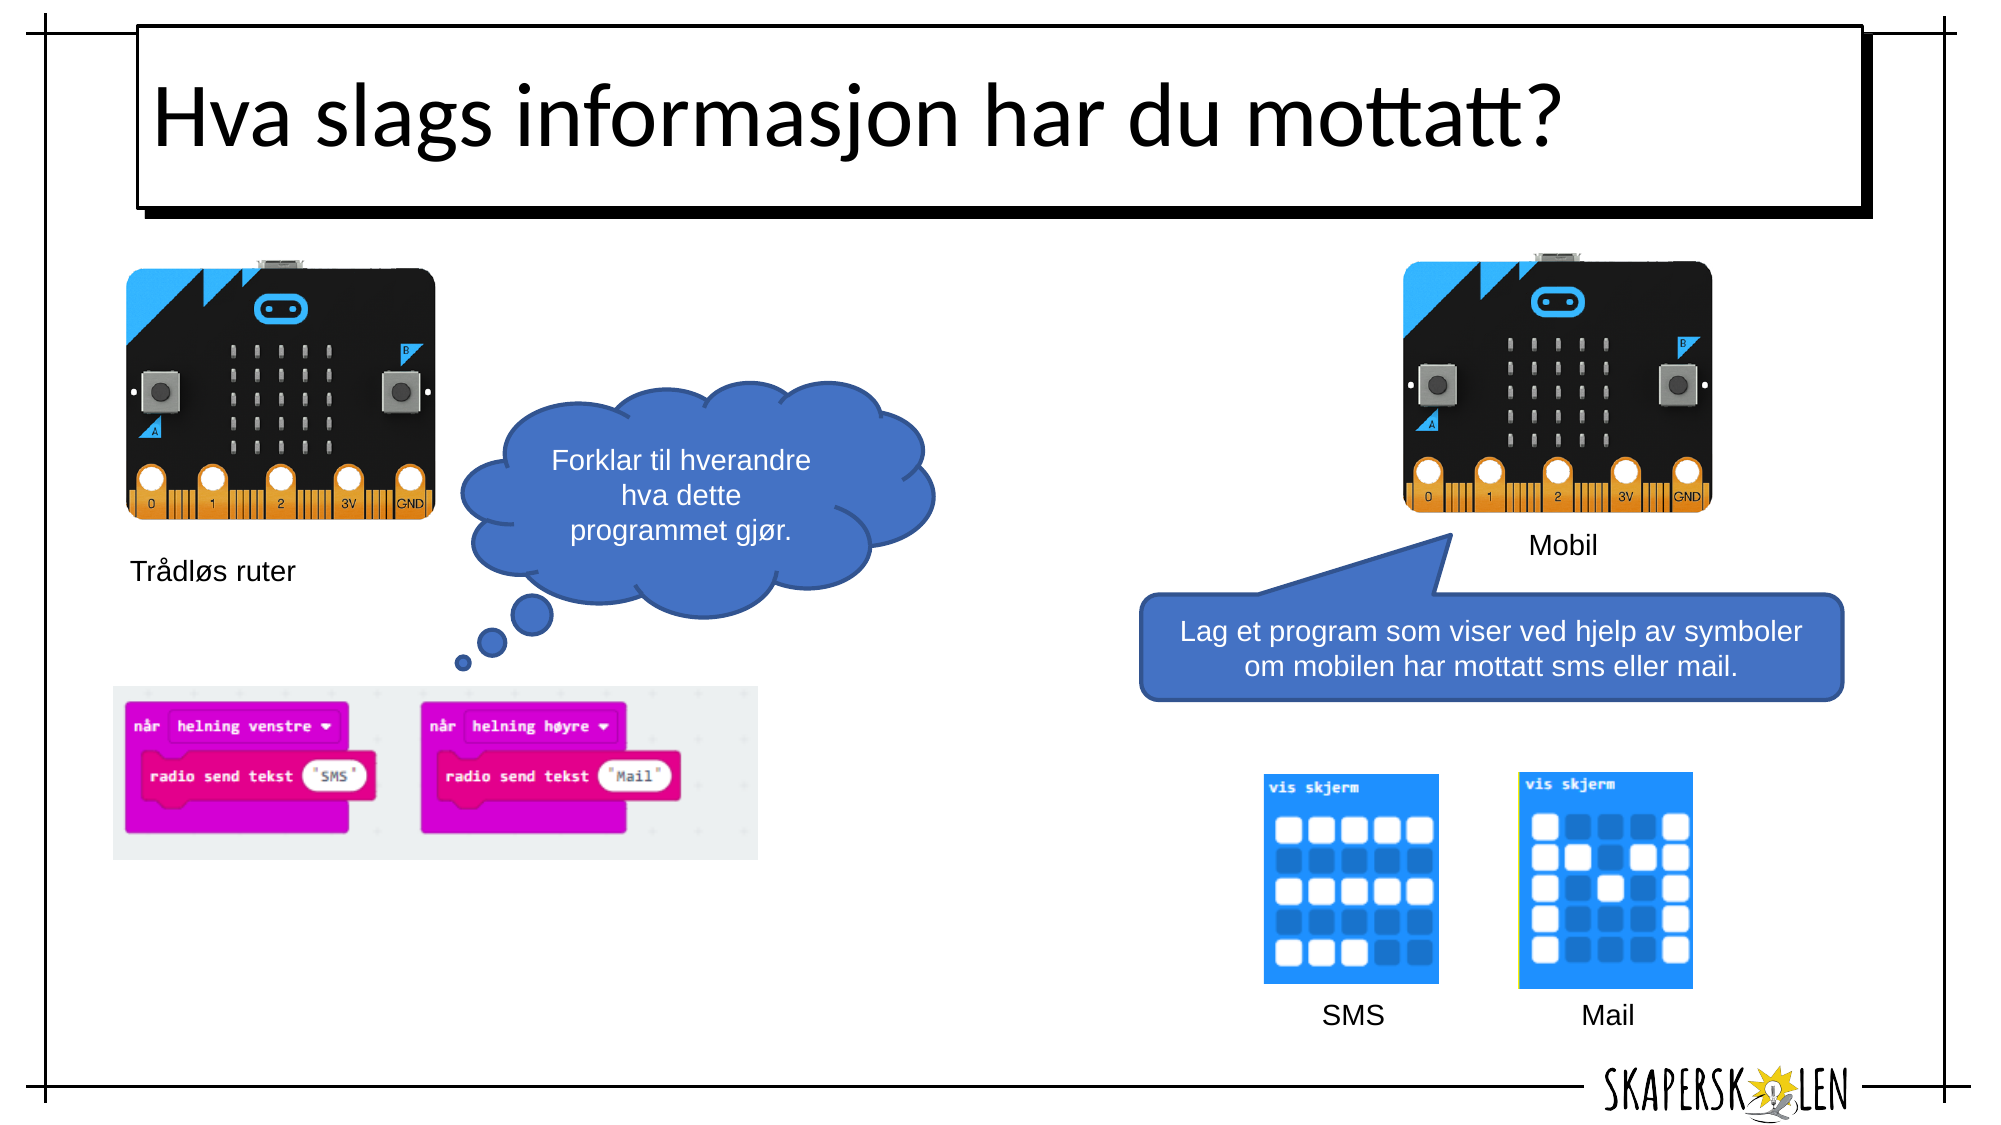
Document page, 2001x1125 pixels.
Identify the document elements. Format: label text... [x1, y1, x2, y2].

picture [1602, 1065, 1849, 1125]
title Hva slags informasjon har du mottatt? [136, 24, 1864, 210]
text_box SMS [1306, 988, 1543, 1039]
text_box Forklar til hverandre hva dette programmet gjør. [477, 627, 508, 658]
picture [1517, 772, 1694, 989]
text_box Mail [1566, 994, 1696, 1039]
picture [1403, 251, 1714, 513]
picture [126, 257, 436, 520]
text_box Forklar til hverandre hva dette programmet gjør. [460, 380, 936, 620]
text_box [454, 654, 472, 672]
text_box Lag et program som viser ved hjelp av symboler om mobilen har mottatt sms eller mail. [1139, 532, 1845, 703]
picture [113, 685, 758, 860]
text_box Trådløs ruter [114, 544, 315, 595]
picture [1263, 773, 1440, 984]
text_box Forklar til hverandre hva dette programmet gjør. [510, 593, 554, 637]
text_box Mobil [1513, 519, 1749, 570]
